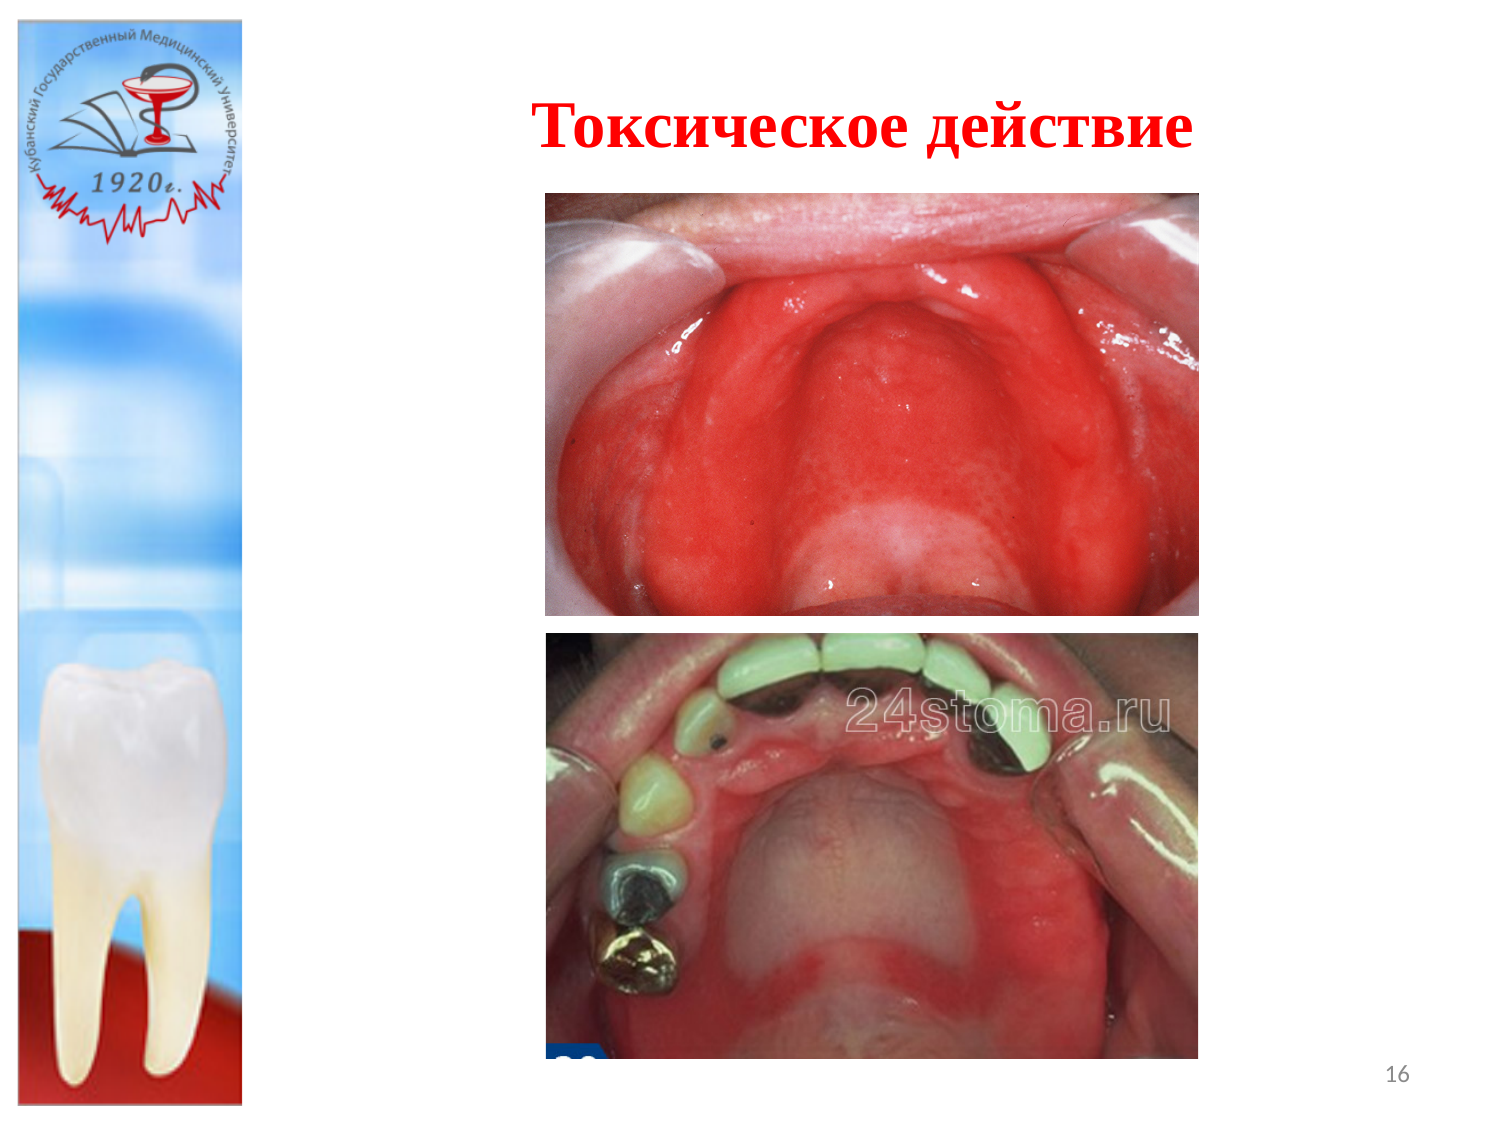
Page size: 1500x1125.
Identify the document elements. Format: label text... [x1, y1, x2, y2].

picture [545, 633, 1199, 1059]
picture [545, 192, 1199, 616]
slide_number 16 [1074, 1042, 1425, 1103]
picture [17, 18, 243, 1107]
text_box Токсическое действие [499, 73, 1245, 169]
